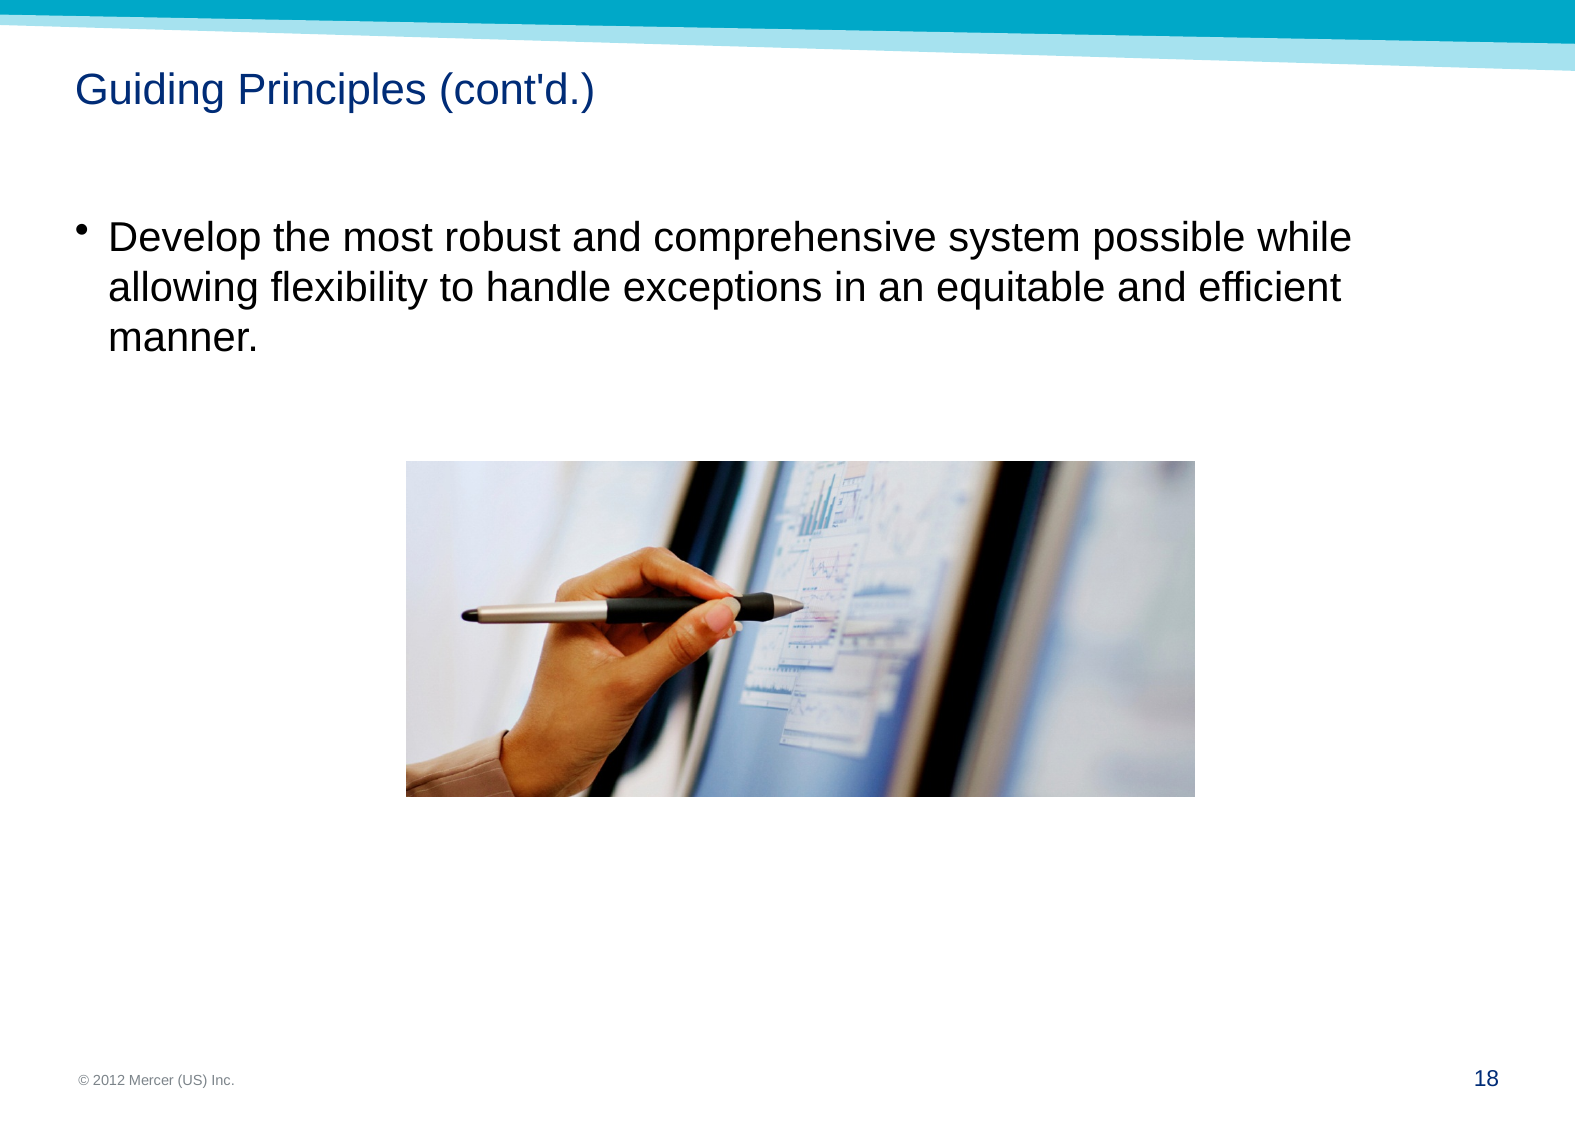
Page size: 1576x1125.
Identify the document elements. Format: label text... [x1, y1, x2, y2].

picture [406, 460, 1195, 797]
slide_number 17 [1425, 1063, 1500, 1092]
title Guiding Principles (cont'd.) [74, 62, 1500, 176]
list Develop the most robust and comprehensive system possible while allowing flexibility to handle exceptions in an equitable and efficient manner. [74, 209, 1500, 1028]
